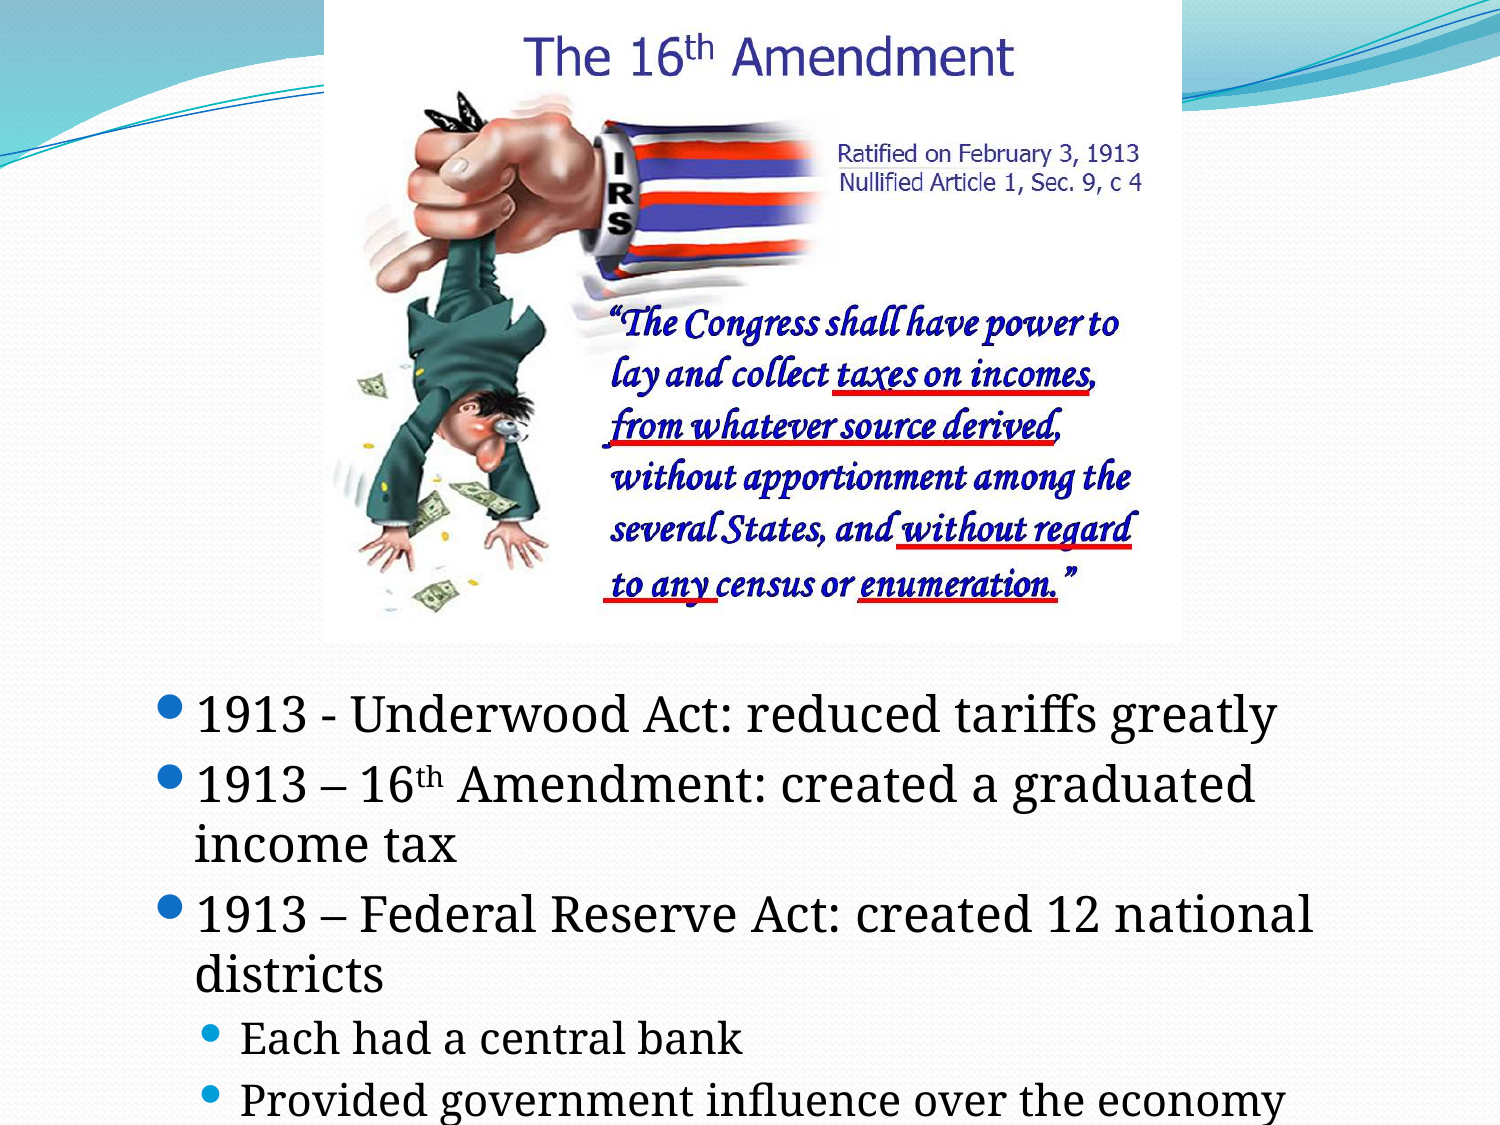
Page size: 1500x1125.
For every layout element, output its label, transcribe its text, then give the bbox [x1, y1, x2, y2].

picture [324, 0, 1182, 643]
list 1913 - Underwood Act: reduced tariffs greatly 1913 – 16th Amendment: created a graduated income tax 1913 – Federal Reserve Act: created 12 national districts Each had a central bank Provided government influence over the economy The Federal Reserve system is still the basis of US banking [75, 675, 1425, 1125]
